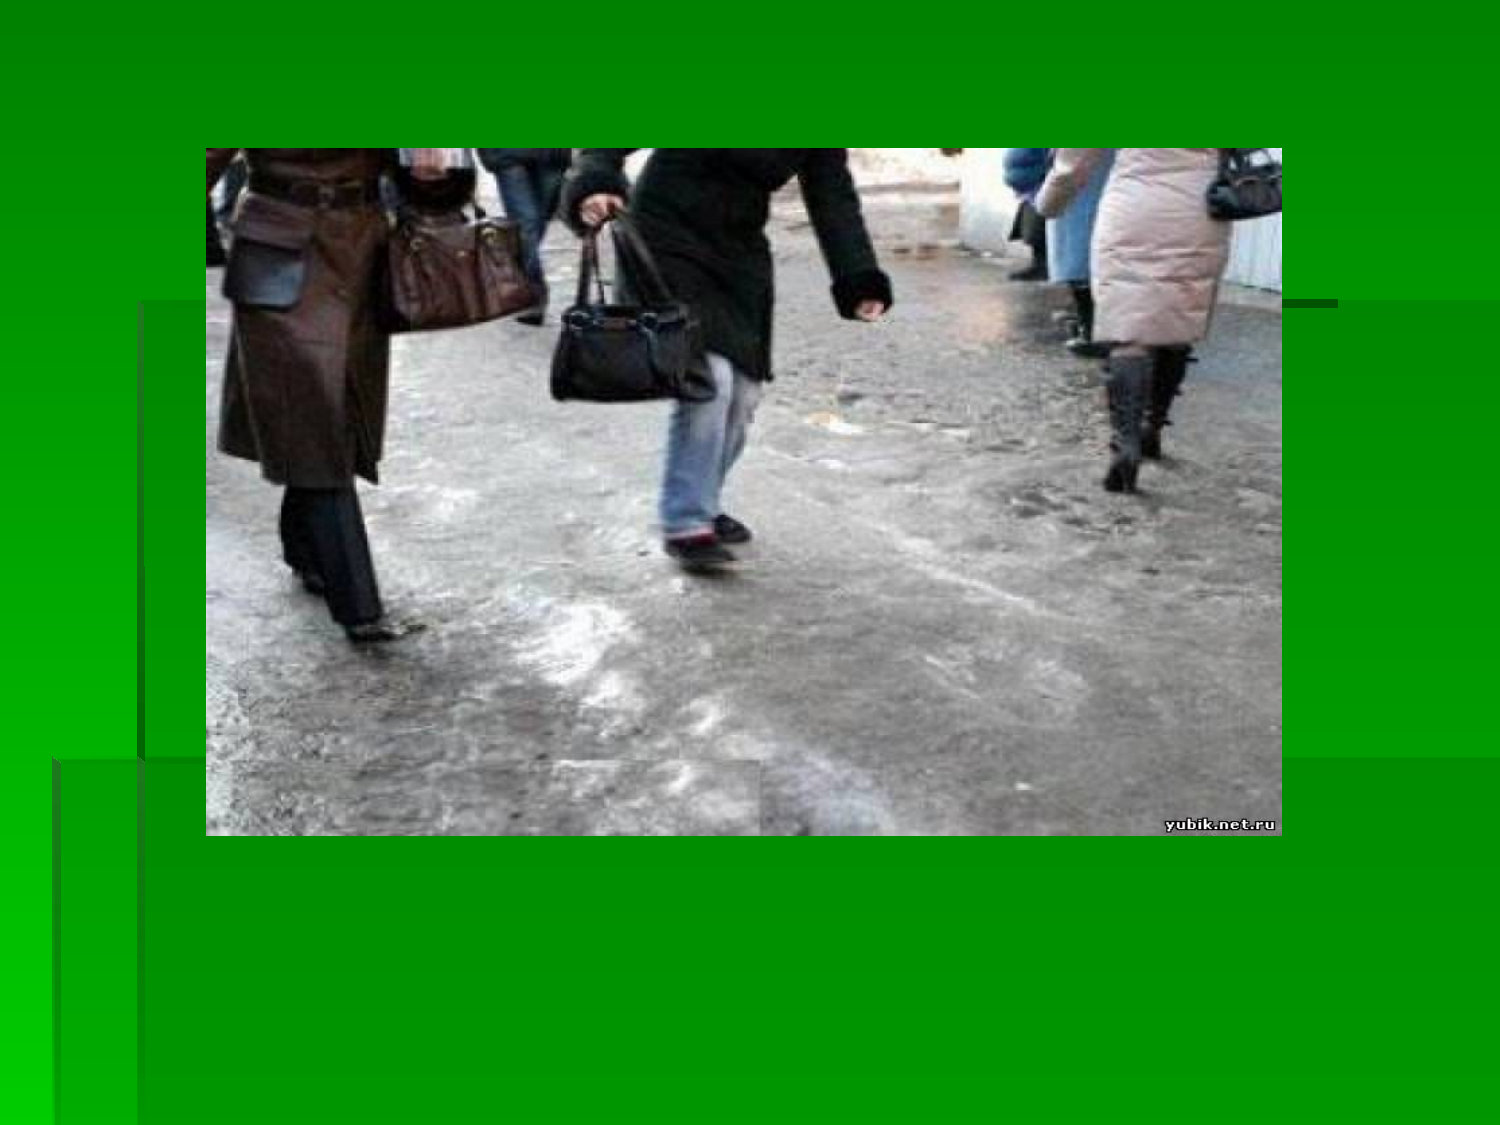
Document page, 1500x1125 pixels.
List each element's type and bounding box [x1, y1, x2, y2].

picture [206, 148, 1282, 836]
